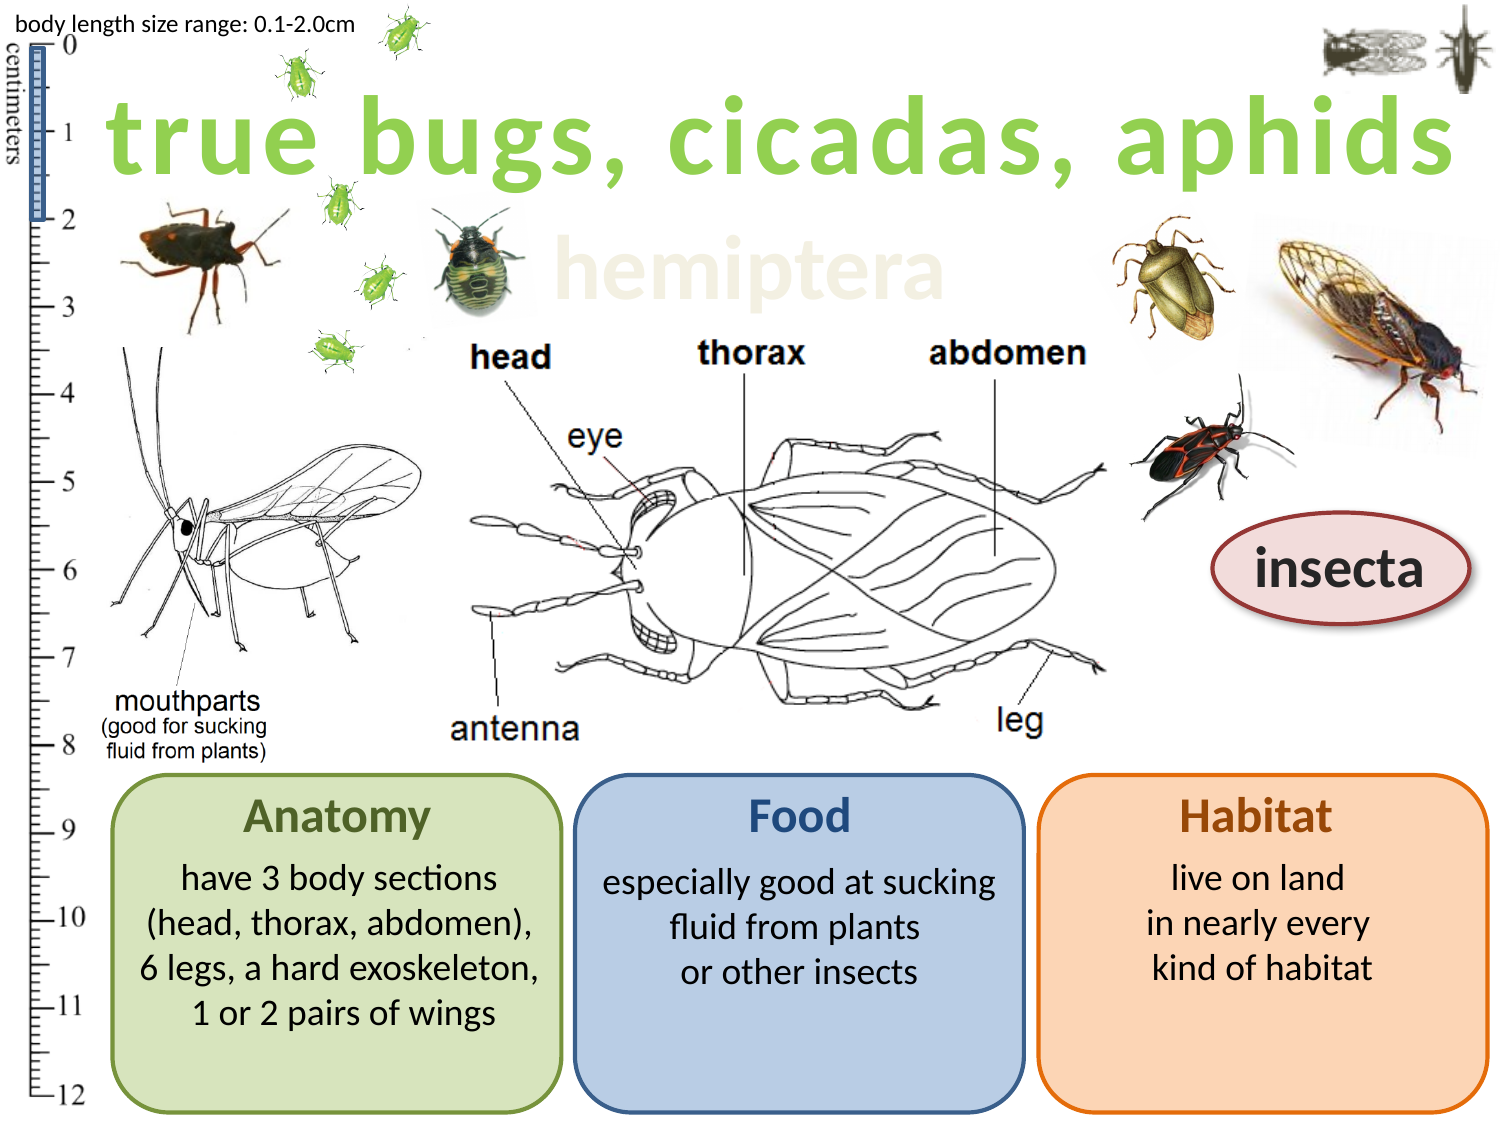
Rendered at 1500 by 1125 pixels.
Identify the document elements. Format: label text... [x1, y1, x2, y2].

picture [269, 47, 327, 101]
picture [1312, 0, 1500, 94]
text_box Habitat [1037, 774, 1475, 845]
picture [348, 250, 413, 312]
subtitle hemiptera [524, 200, 988, 333]
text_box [576, 774, 1026, 1113]
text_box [0, 0, 401, 221]
picture [0, 174, 429, 1113]
text_box [1036, 792, 1490, 1115]
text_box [112, 774, 576, 1113]
text_box live on land in nearly every kind of habitat [1037, 845, 1488, 995]
picture [449, 200, 1499, 757]
title true bugs, cicadas, aphids [315, 8, 1500, 250]
picture [375, 0, 433, 59]
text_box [1212, 512, 1470, 625]
picture [423, 193, 530, 328]
